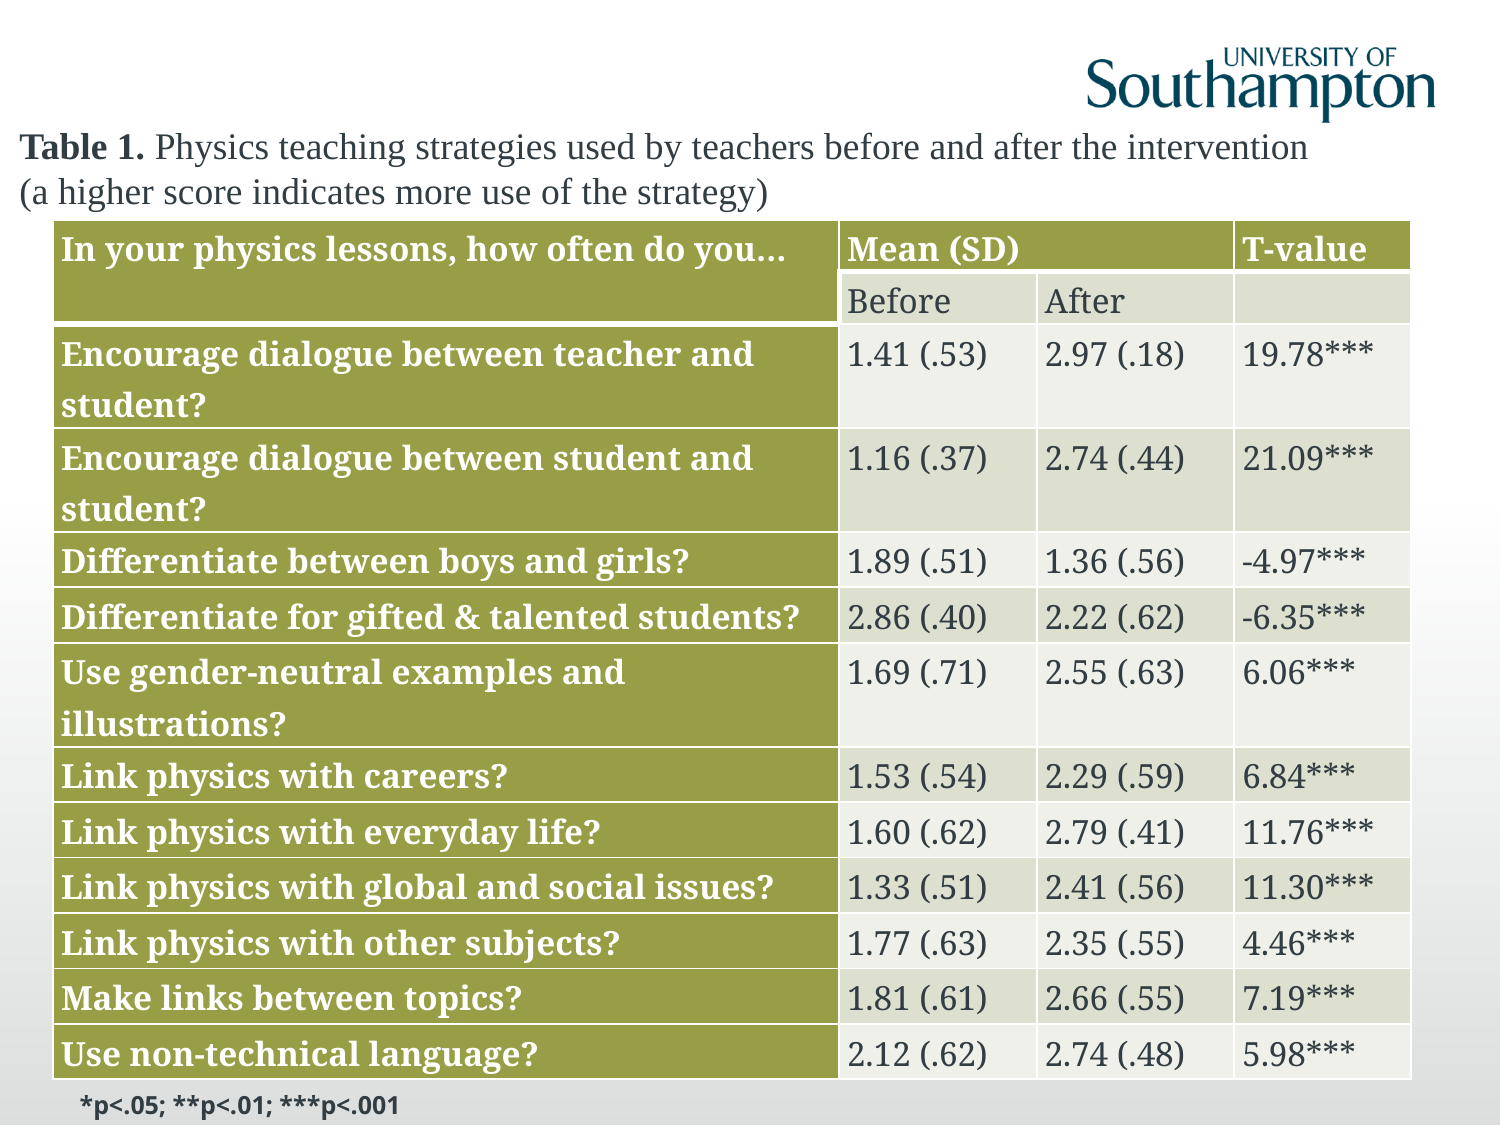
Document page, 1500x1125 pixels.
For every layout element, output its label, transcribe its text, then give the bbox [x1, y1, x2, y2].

table_cell 1.89 (.51) [840, 533, 1036, 586]
table_cell 2.74 (.44) [1038, 429, 1233, 531]
table_cell 1.16 (.37) [840, 429, 1036, 531]
table_cell Use gender-neutral examples and illustrations? [54, 644, 838, 746]
table_cell 6.06*** [1235, 644, 1410, 746]
table_header Mean (SD) [840, 221, 1233, 269]
table_cell -6.35*** [1235, 588, 1410, 642]
table_cell Link physics with careers? [54, 748, 838, 801]
table_cell Link physics with other subjects? [54, 914, 838, 968]
table_cell Before [842, 274, 1036, 323]
table_cell 2.66 (.55) [1038, 969, 1233, 1023]
table_cell 2.55 (.63) [1038, 644, 1233, 746]
table_cell Encourage dialogue between student and student? [54, 429, 838, 531]
text_box Table 1. Physics teaching strategies used by teachers before and after the intervention (a higher score indicates more use of the strategy) [4, 114, 1335, 219]
table_cell -4.97*** [1235, 533, 1410, 586]
table_cell 1.60 (.62) [840, 803, 1036, 857]
picture [1245, 47, 1254, 58]
table_cell 19.78*** [1235, 325, 1410, 427]
table_cell 1.81 (.61) [840, 969, 1036, 1023]
table_cell Use non-technical language? [54, 1025, 838, 1078]
table_cell Differentiate between boys and girls? [54, 533, 838, 586]
table_cell 1.41 (.53) [840, 325, 1036, 427]
table_cell 2.41 (.56) [1038, 858, 1233, 912]
picture [1087, 47, 1436, 126]
table_cell 6.84*** [1235, 748, 1410, 801]
table_cell Differentiate for gifted & talented students? [54, 588, 838, 642]
table_cell 2.74 (.48) [1038, 1025, 1233, 1078]
table_cell After [1038, 274, 1233, 323]
table_cell 1.69 (.71) [840, 644, 1036, 746]
table_cell Make links between topics? [54, 969, 838, 1023]
table_cell 2.29 (.59) [1038, 748, 1233, 801]
text_box *p<.05; **p<.01; ***p<.001 [64, 1082, 526, 1125]
table_cell 5.98*** [1235, 1025, 1410, 1078]
table_cell 2.12 (.62) [840, 1025, 1036, 1078]
table_cell 2.97 (.18) [1038, 325, 1233, 427]
table_cell 1.77 (.63) [840, 914, 1036, 968]
table_cell 4.46*** [1235, 914, 1410, 968]
table_cell Encourage dialogue between teacher and student? [54, 327, 838, 427]
table_cell 11.76*** [1235, 803, 1410, 857]
table_cell Link physics with everyday life? [54, 803, 838, 857]
table_cell 2.22 (.62) [1038, 588, 1233, 642]
table_cell Link physics with global and social issues? [54, 858, 838, 912]
table_cell 11.30*** [1235, 858, 1410, 912]
table_cell 2.35 (.55) [1038, 914, 1233, 968]
table_cell 2.86 (.40) [840, 588, 1036, 642]
picture [1087, 74, 1109, 104]
table_cell [1235, 274, 1410, 323]
table_cell 7.19*** [1235, 969, 1410, 1023]
table_cell 2.79 (.41) [1038, 803, 1233, 857]
table_cell 1.53 (.54) [840, 748, 1036, 801]
table_header T-value [1235, 221, 1410, 269]
table_cell 21.09*** [1235, 429, 1410, 531]
table_cell 1.36 (.56) [1038, 533, 1233, 586]
table_header In your physics lessons, how often do you… [54, 221, 838, 321]
table_cell 1.33 (.51) [840, 858, 1036, 912]
